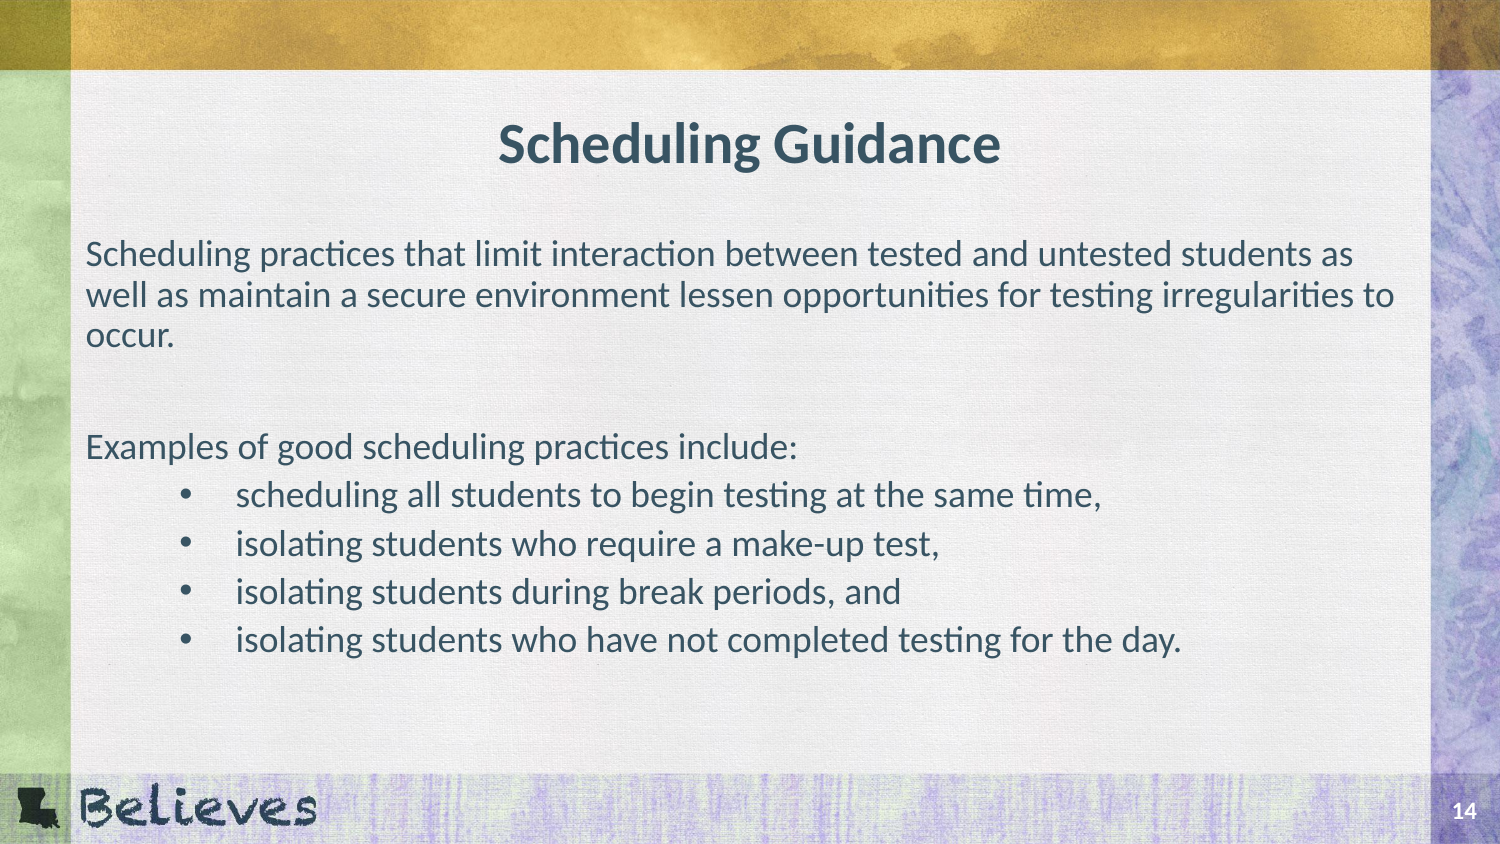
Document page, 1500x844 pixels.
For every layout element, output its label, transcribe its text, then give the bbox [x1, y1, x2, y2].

picture [0, 0, 1500, 844]
list Scheduling practices that limit interaction between tested and untested students as well as maintain a secure environment lessen opportunities for testing irregularities to occur. Examples of good scheduling practices include: scheduling all students to begin testing at the same time, isolating students who require a make-up test, isolating students during break periods, and isolating students who have not completed testing for the day. [70, 219, 1430, 771]
title Scheduling Guidance [70, 69, 1430, 219]
